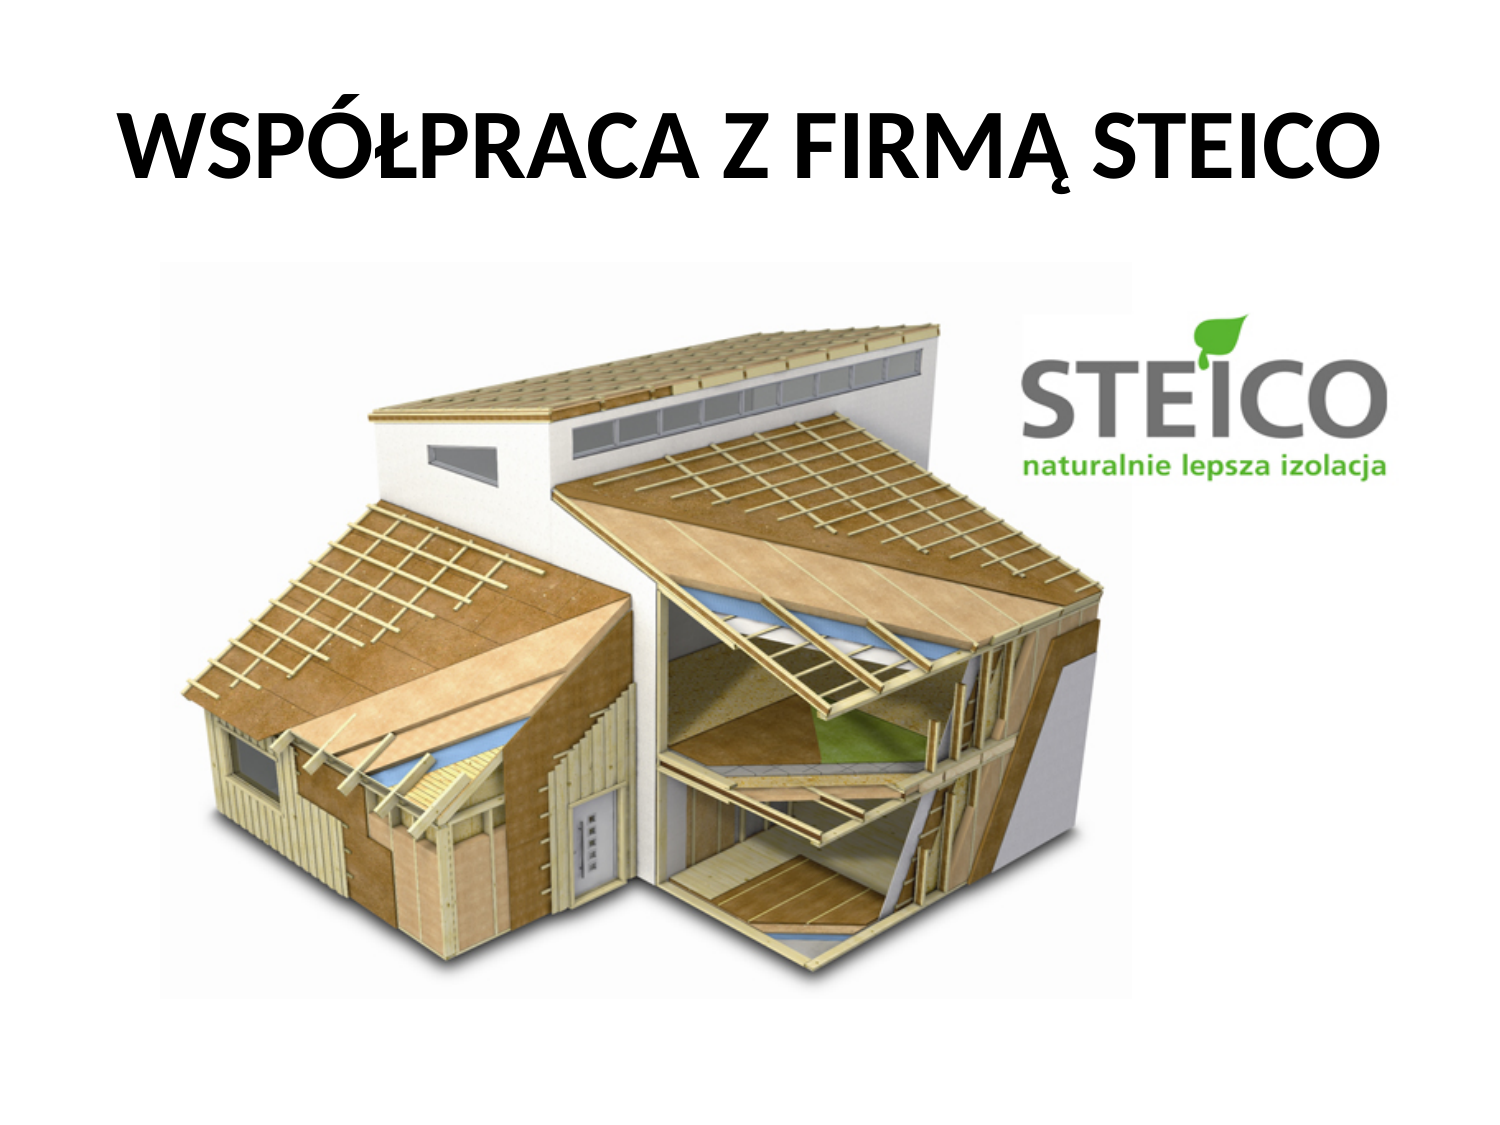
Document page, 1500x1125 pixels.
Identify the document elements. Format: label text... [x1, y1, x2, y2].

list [160, 262, 1412, 1006]
title WSPÓŁPRACA Z FIRMĄ STEICO [75, 45, 1425, 233]
